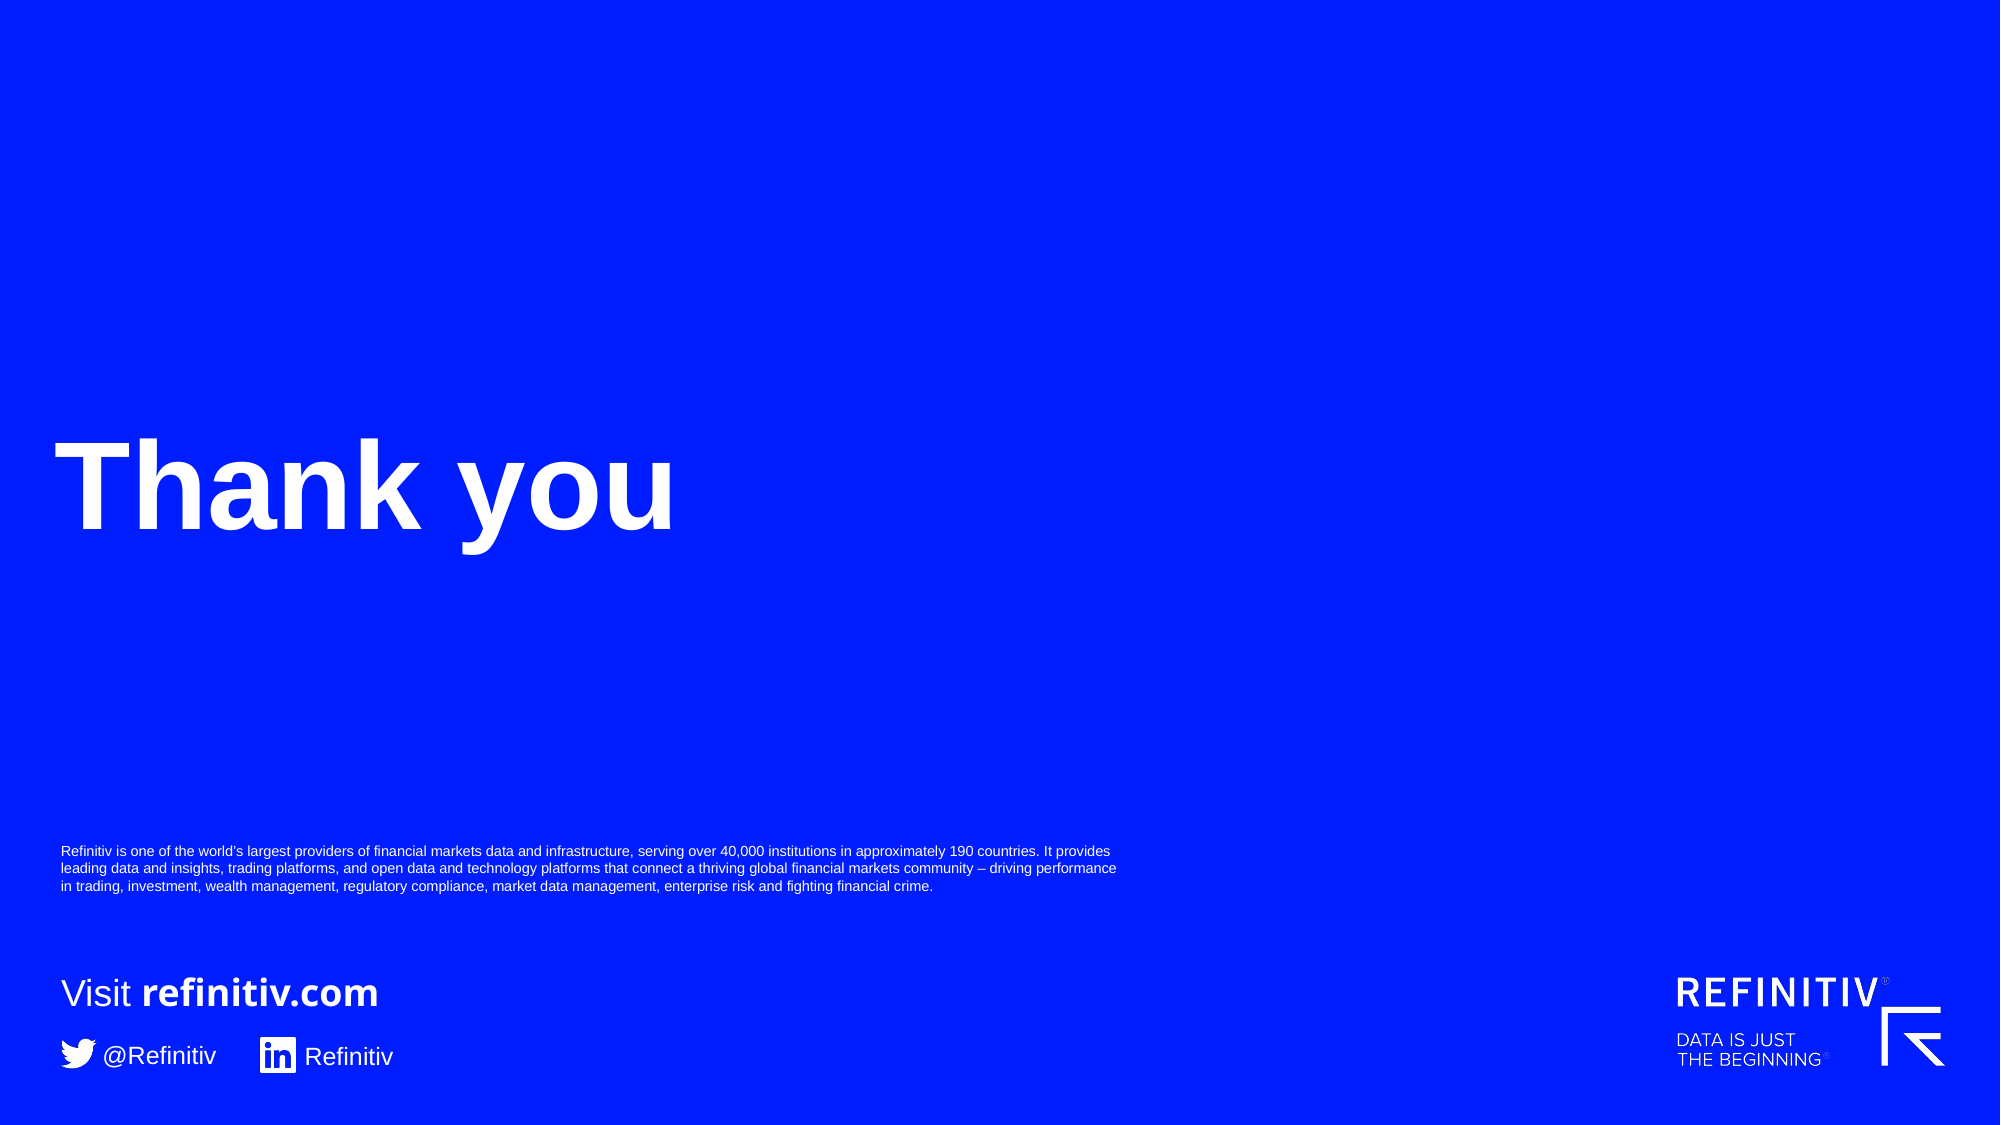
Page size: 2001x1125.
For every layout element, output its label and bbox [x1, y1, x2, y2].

picture [60, 1035, 97, 1072]
picture [1648, 948, 1975, 1095]
picture [260, 1037, 296, 1073]
